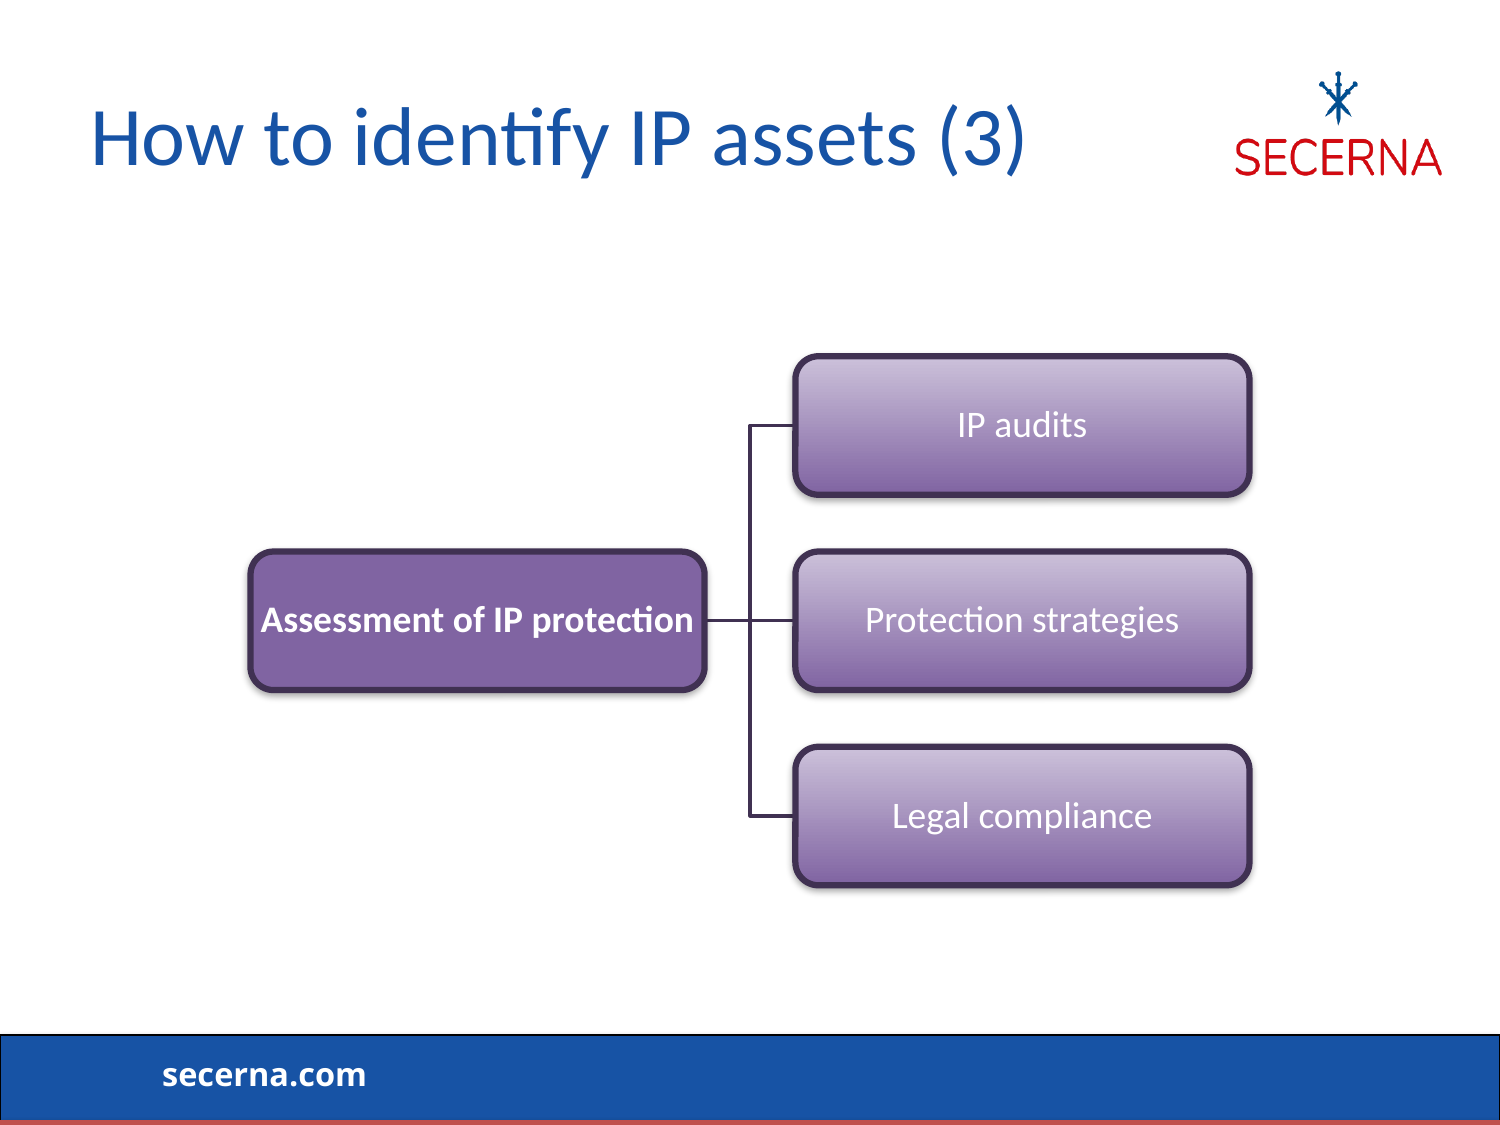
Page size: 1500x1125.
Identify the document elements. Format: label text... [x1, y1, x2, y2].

title How to identify IP assets (3) [75, 45, 1140, 220]
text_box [249, 287, 1251, 955]
text_box [0, 1034, 1500, 1119]
list secerna.com [0, 1046, 1442, 1101]
picture [1175, 42, 1500, 205]
